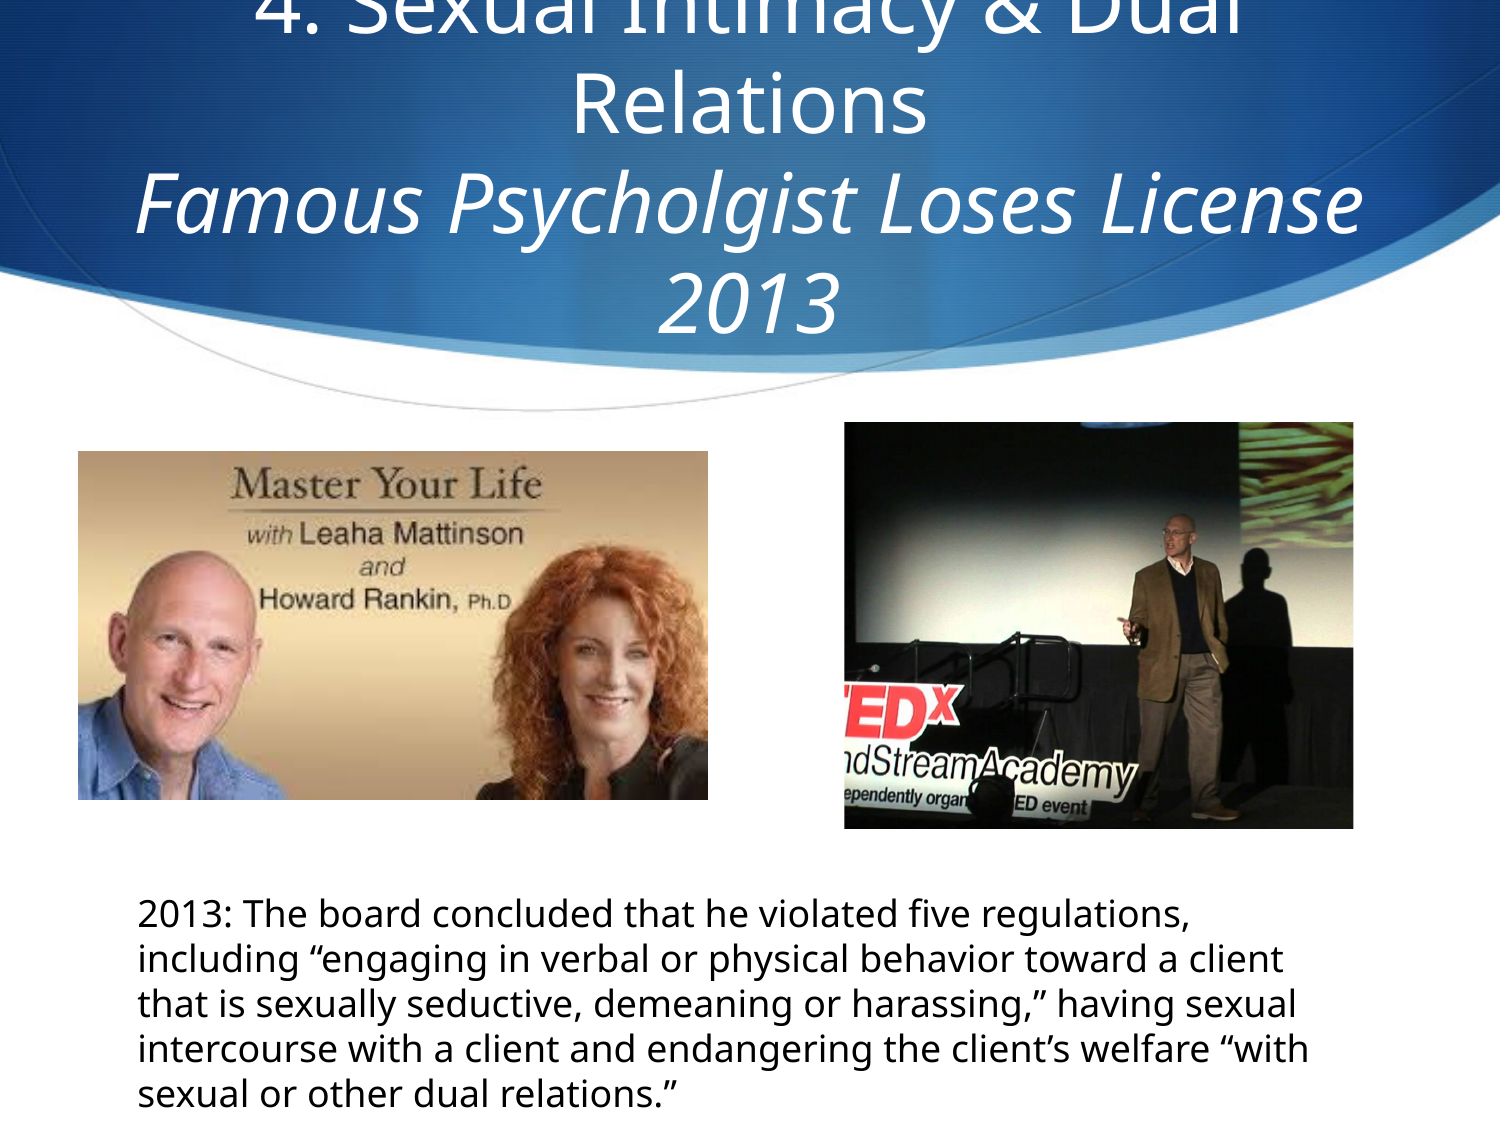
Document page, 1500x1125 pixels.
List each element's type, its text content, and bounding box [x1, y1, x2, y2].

picture [0, 0, 1500, 1125]
text_box 2013: The board concluded that he violated five regulations, including “engaging in verbal or physical behavior toward a client that is sexually seductive, demeaning or harassing,” having sexual intercourse with a client and endangering the client’s welfare “with sexual or other dual relations.” [122, 882, 1341, 1123]
title 4. Sexual Intimacy & Dual Relations Famous Psycholgist Loses License 2013 [75, 56, 1425, 245]
